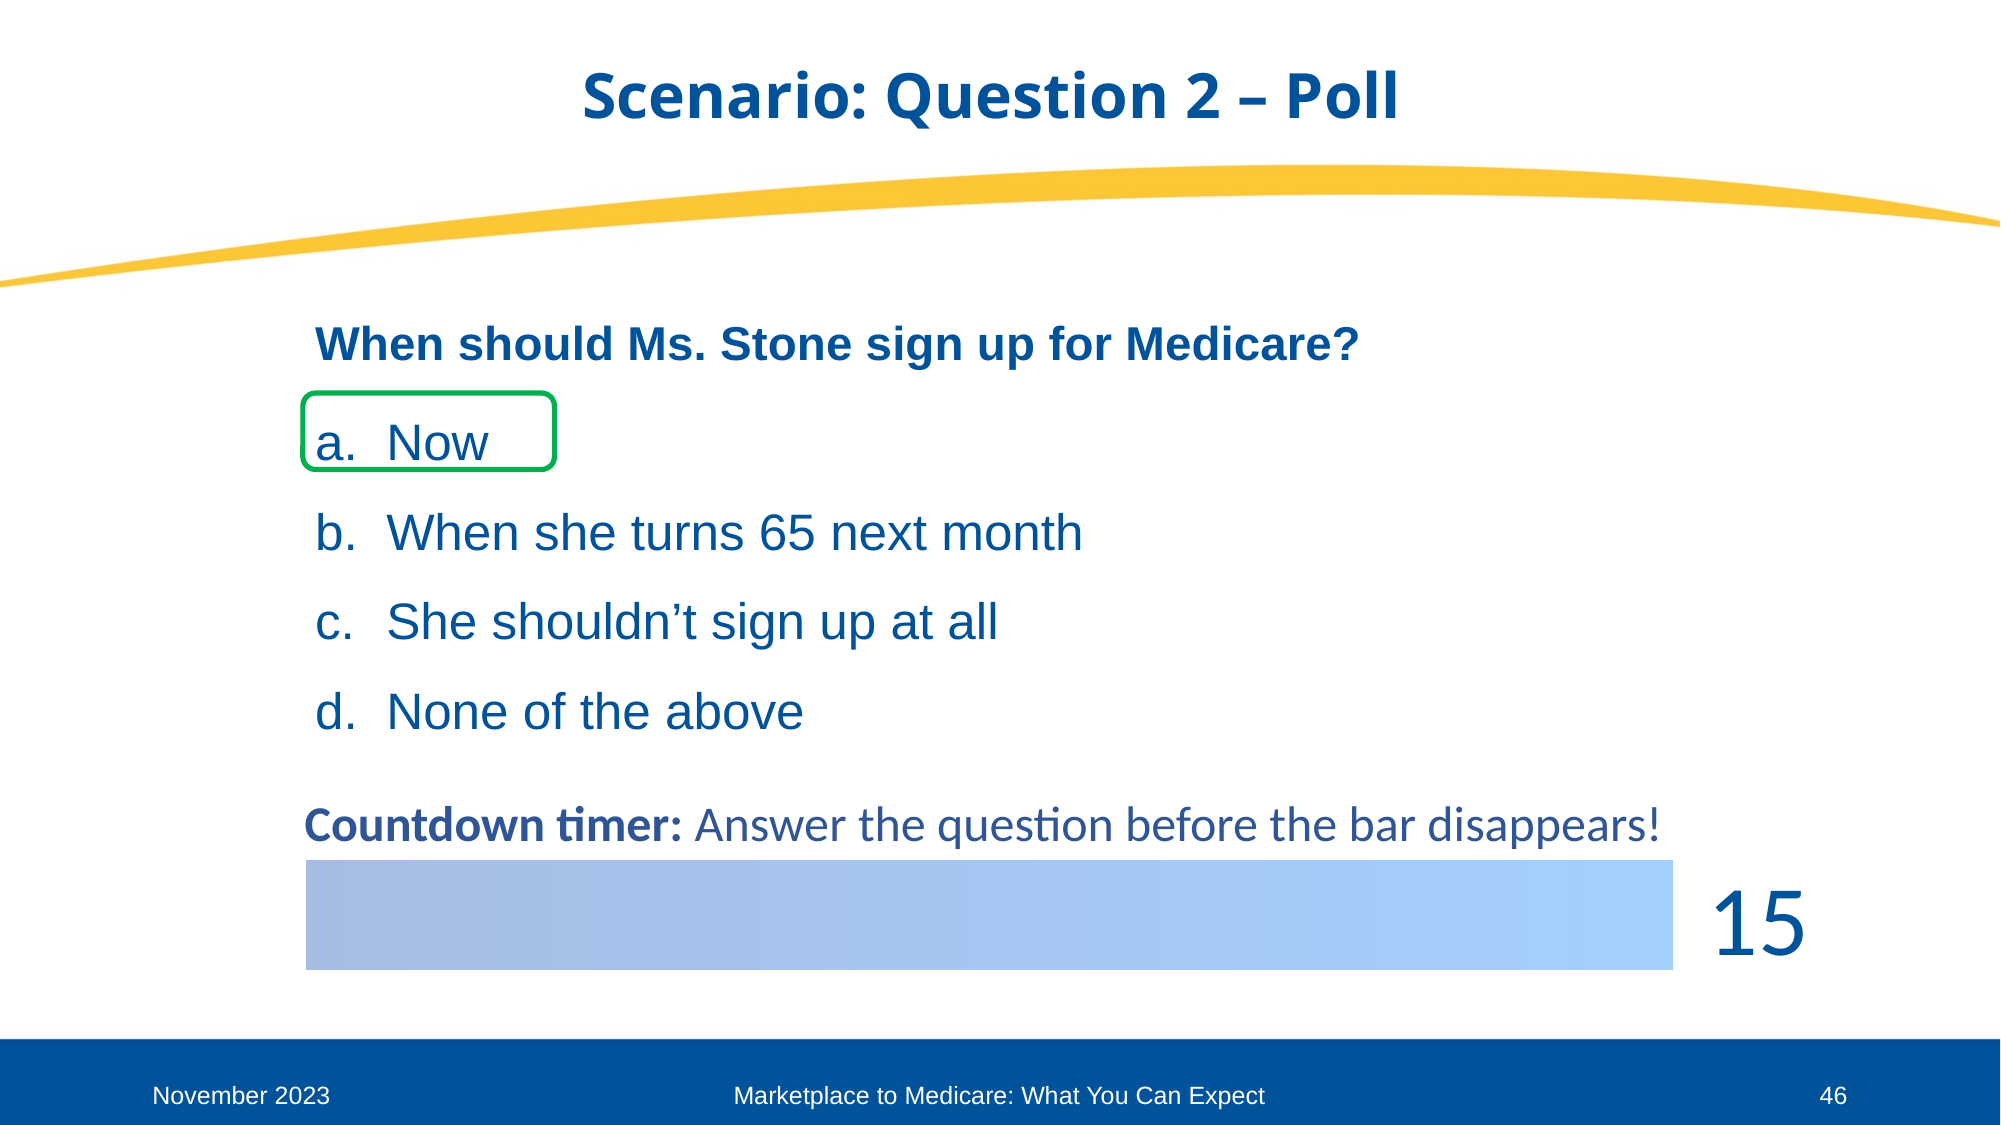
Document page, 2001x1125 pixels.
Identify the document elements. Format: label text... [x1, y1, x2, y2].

text_box [301, 391, 556, 471]
list When should Ms. Stone sign up for Medicare? Now When she turns 65 next month She shouldn’t sign up at all None of the above [300, 299, 1663, 751]
footer Marketplace to Medicare: What You Can Expect [662, 1065, 1338, 1125]
picture [0, 0, 2001, 1125]
title Scenario: Question 2 – Poll [0, 0, 2000, 197]
slide_number 46 [1412, 1065, 1863, 1125]
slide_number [137, 1065, 588, 1125]
